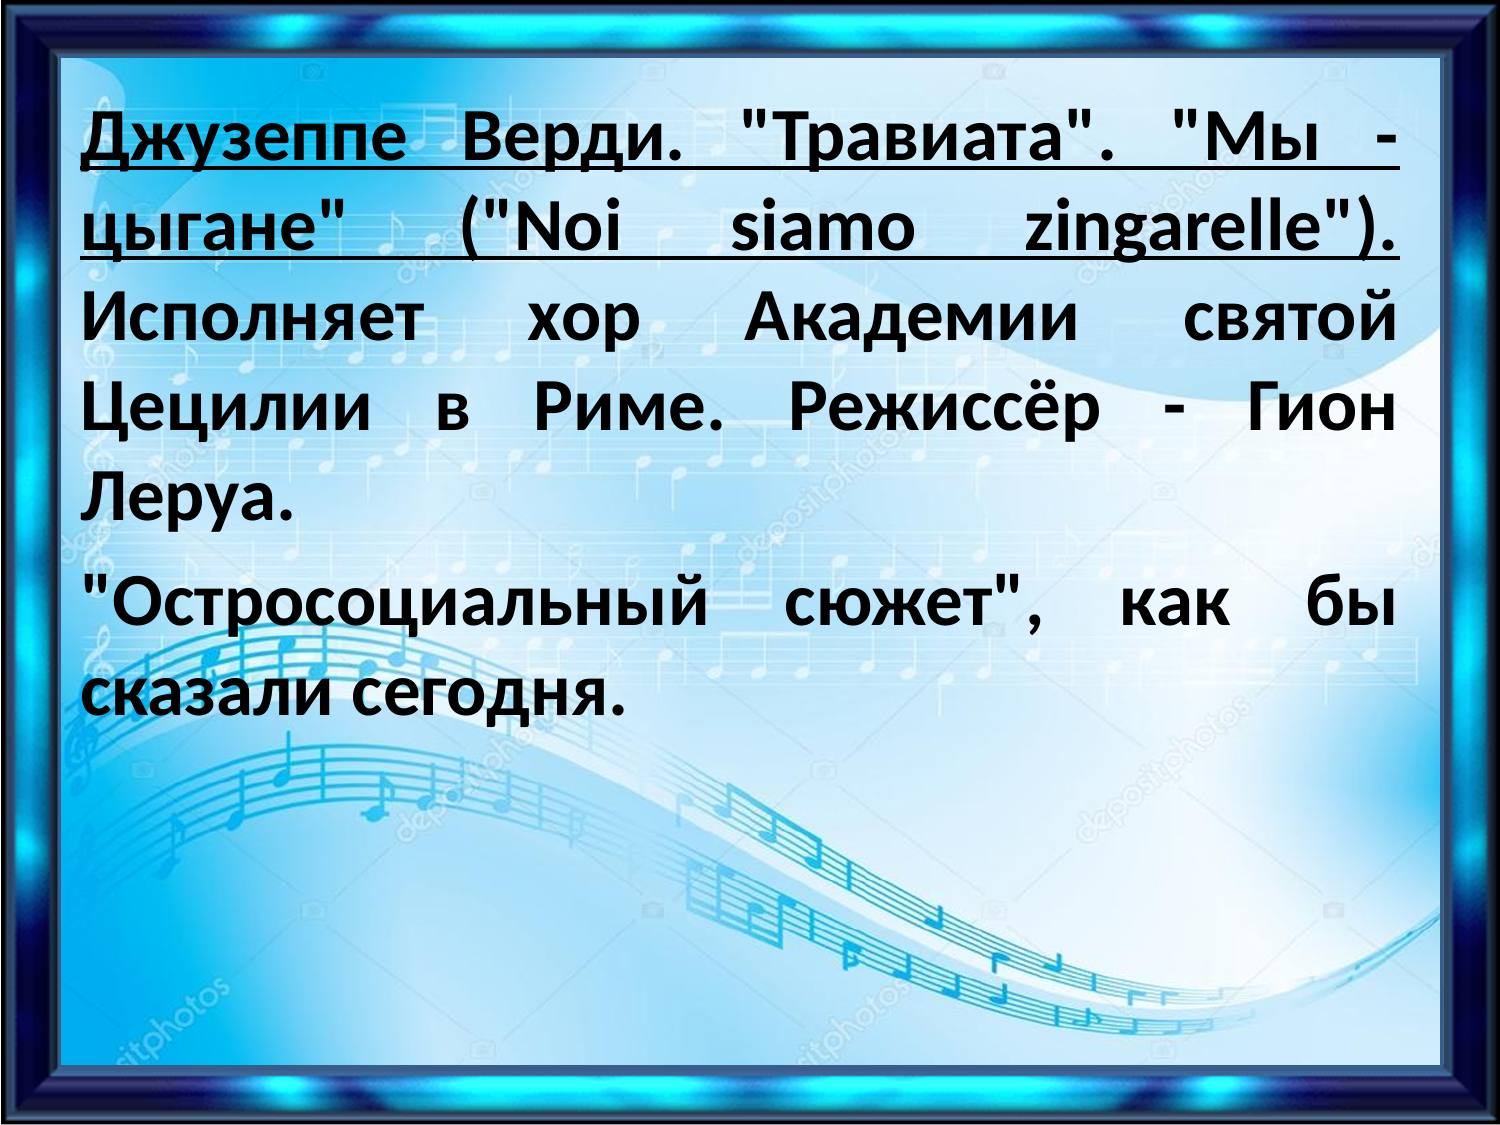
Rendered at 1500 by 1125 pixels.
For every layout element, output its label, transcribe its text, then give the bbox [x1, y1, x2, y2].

list Джузеппе Верди. "Травиата". "Мы - цыгане" ("Noi siamo zingarelle"). Исполняет хор Академии святой Цецилии в Риме. Режиссёр - Гион Леруа. "Остросоциальный сюжет", как бы сказали сегодня. [64, 78, 1415, 821]
picture [0, 0, 1500, 1125]
